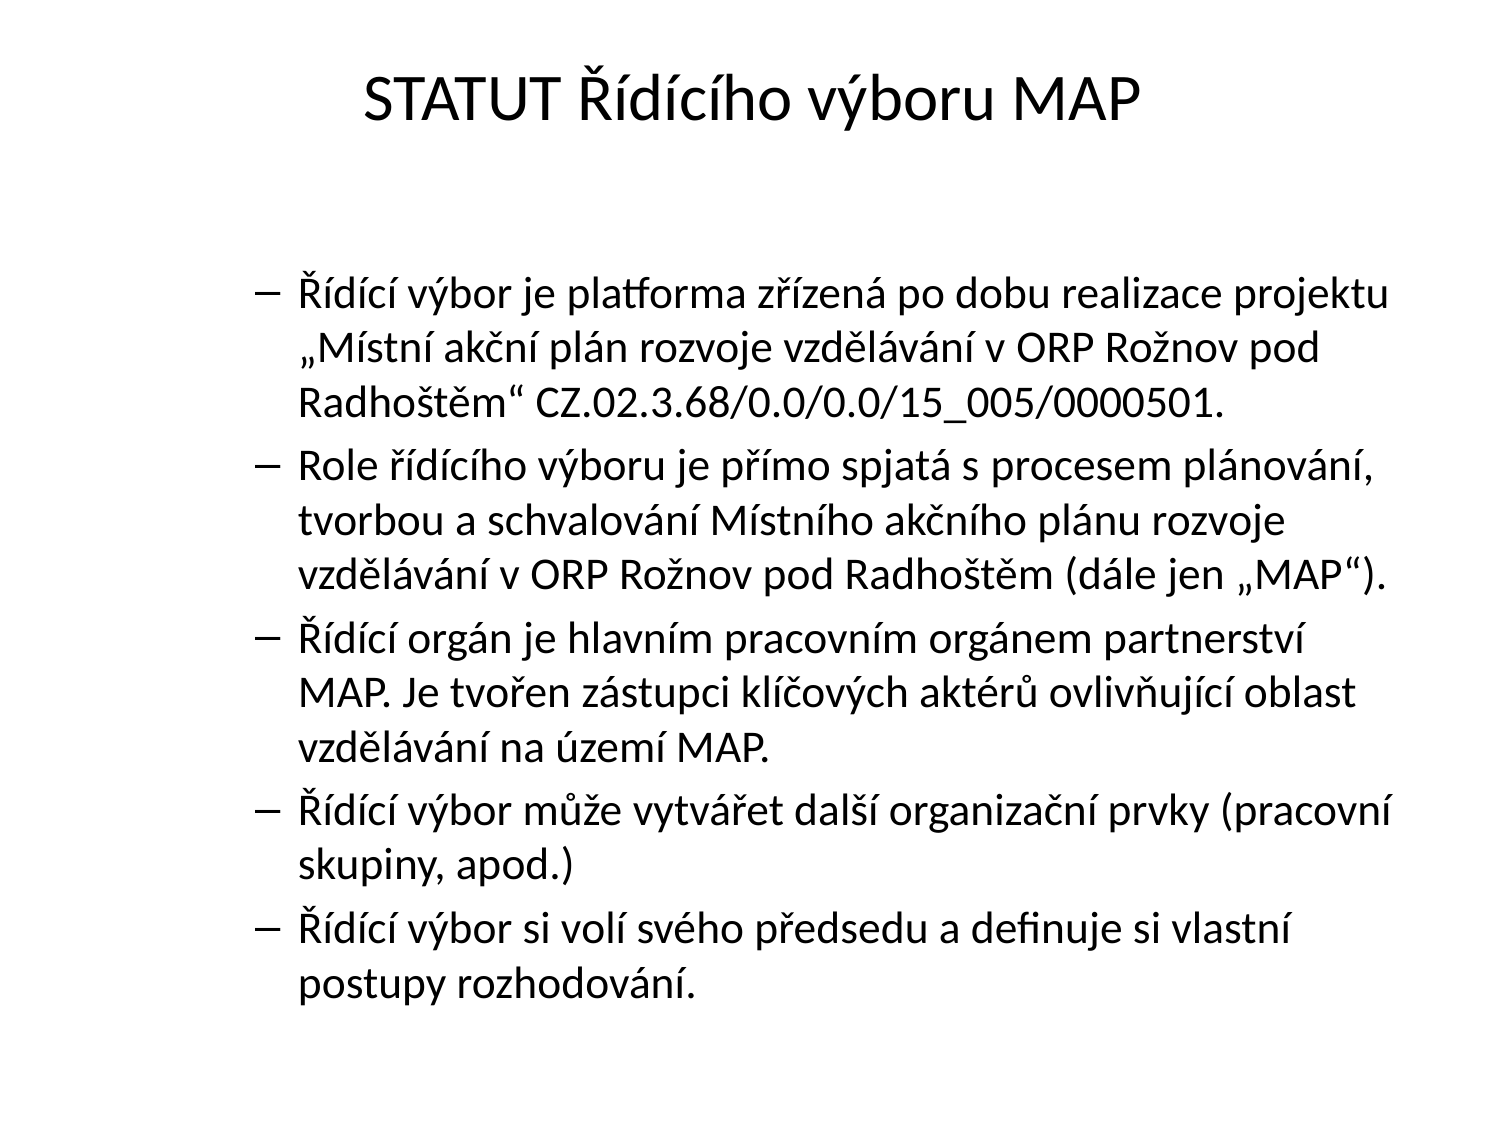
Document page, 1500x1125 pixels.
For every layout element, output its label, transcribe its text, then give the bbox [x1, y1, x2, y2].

list Řídící výbor je platforma zřízená po dobu realizace projektu „Místní akční plán rozvoje vzdělávání v ORP Rožnov pod Radhoštěm“ CZ.02.3.68/0.0/0.0/15_005/0000501. Role řídícího výboru je přímo spjatá s procesem plánování, tvorbou a schvalování Místního akčního plánu rozvoje vzdělávání v ORP Rožnov pod Radhoštěm (dále jen „MAP“). Řídící orgán je hlavním pracovním orgánem partnerství MAP. Je tvořen zástupci klíčových aktérů ovlivňující oblast vzdělávání na území MAP. Řídící výbor může vytvářet další organizační prvky (pracovní skupiny, apod.) Řídící výbor si volí svého předsedu a definuje si vlastní postupy rozhodování. [171, 255, 1412, 1059]
title STATUT Řídícího výboru MAP [159, 0, 1347, 188]
